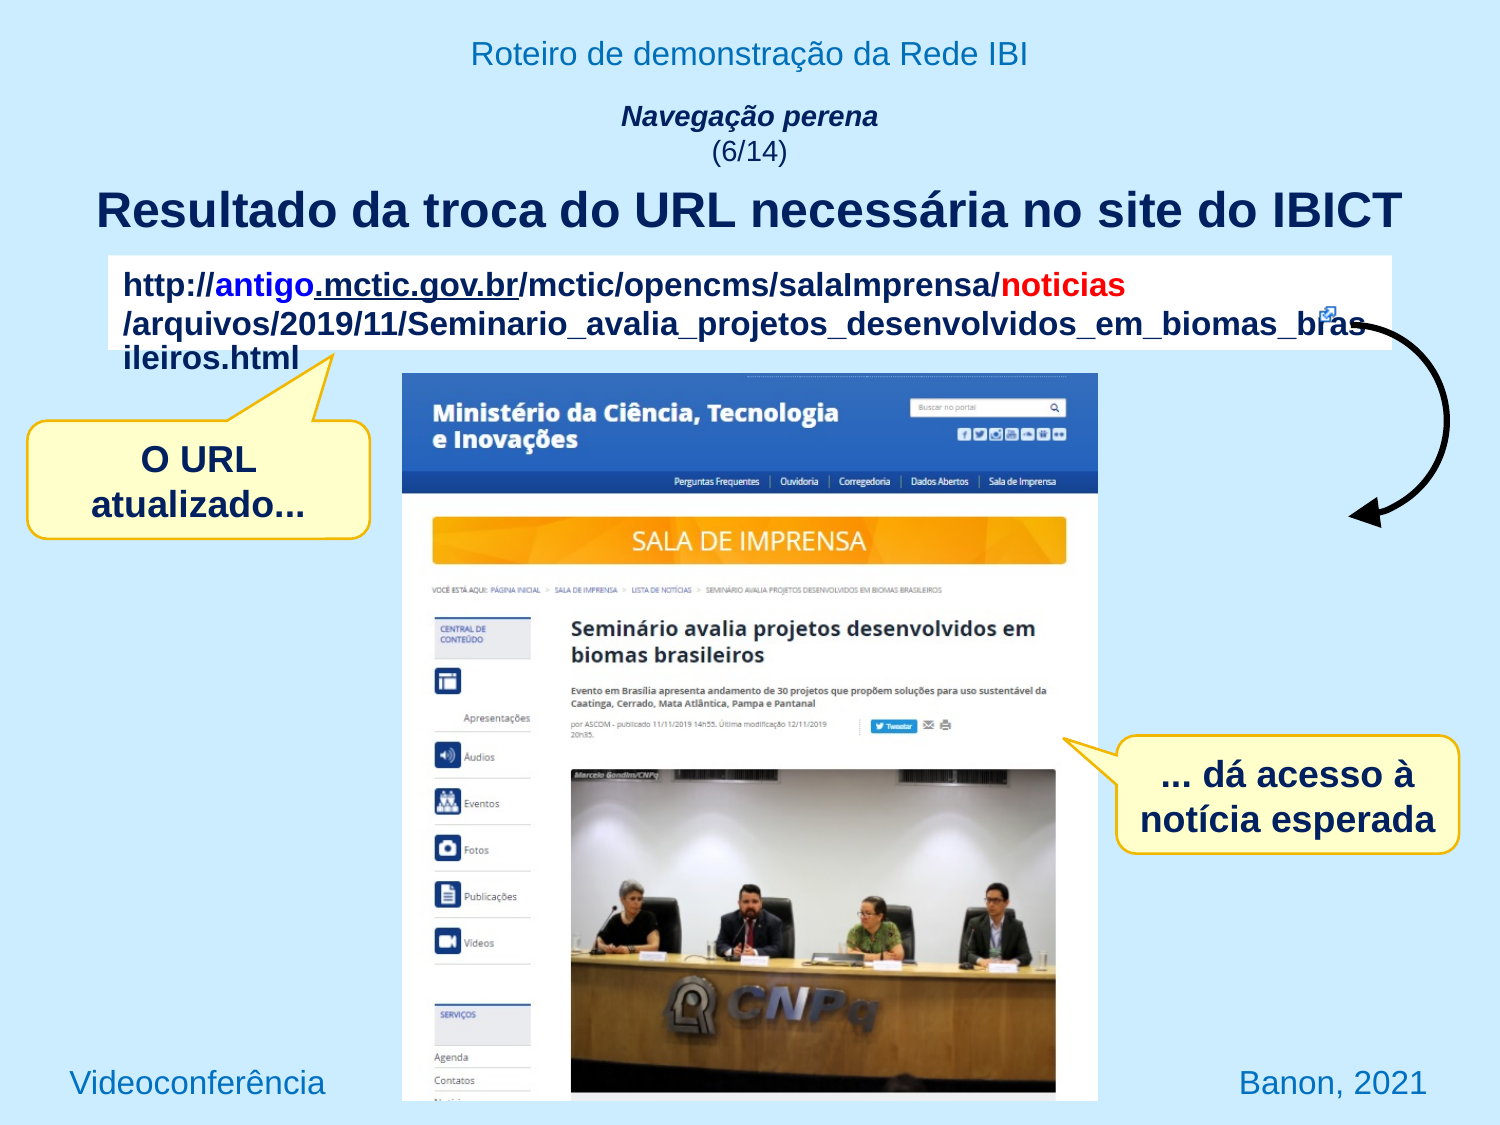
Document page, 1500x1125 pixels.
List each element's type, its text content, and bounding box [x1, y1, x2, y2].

text_box http://antigo.mctic.gov.br/mctic/opencms/salaImprensa/noticias/arquivos/2019/11/Seminario_avalia_projetos_desenvolvidos_em_biomas_brasileiros.html [108, 255, 1392, 350]
text_box ... dá acesso à notícia esperada [1104, 735, 1460, 854]
text_box Navegação perena (6/14) Resultado da troca do URL necessária no site do IBICT [64, 89, 1435, 256]
text_box [1348, 324, 1447, 526]
text_box Roteiro de demonstração da Rede IBI [0, 24, 1500, 80]
picture [1318, 304, 1338, 325]
picture [402, 373, 1098, 1101]
text_box Videoconferência Banon, 2021 [0, 1049, 1500, 1113]
text_box O URL atualizado... [27, 355, 370, 539]
